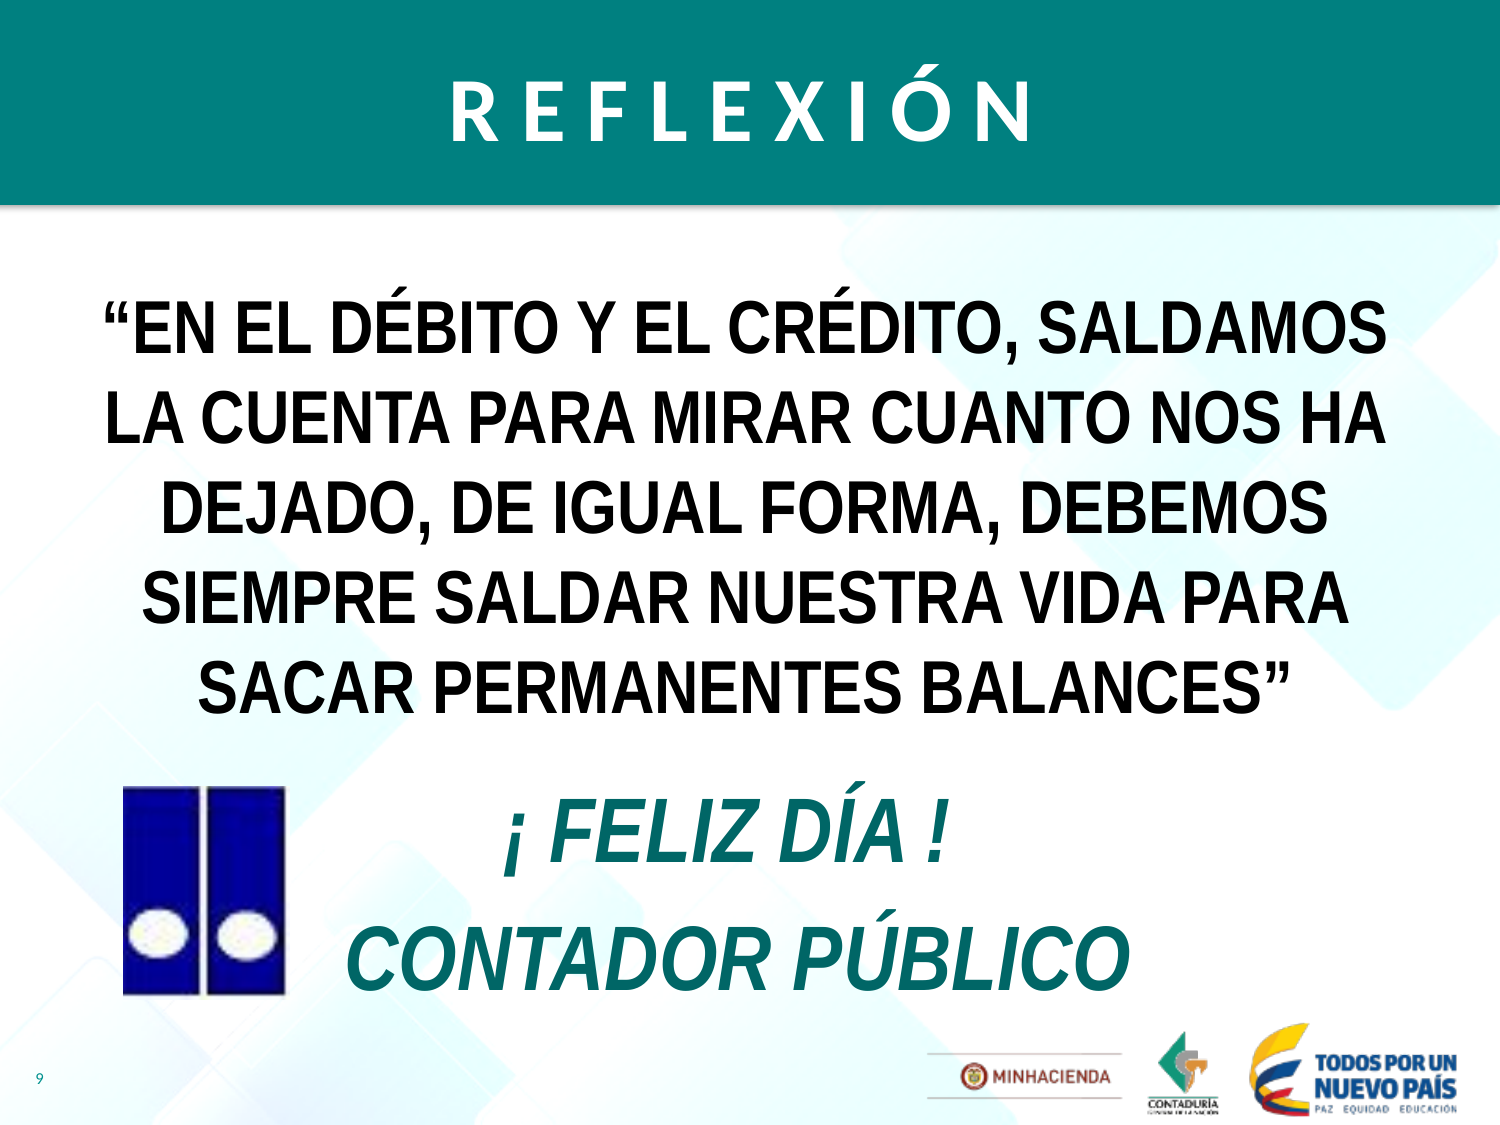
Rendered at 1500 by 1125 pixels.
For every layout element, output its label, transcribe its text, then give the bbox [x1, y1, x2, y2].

text_box ¡ FELIZ DÍA ! CONTADOR PÚBLICO [218, 763, 1258, 1017]
title R E F L E X I Ó N [24, 42, 1459, 398]
picture [123, 786, 290, 1000]
picture [1239, 1014, 1466, 1125]
picture [918, 1017, 1129, 1125]
slide_number 9 [20, 1060, 334, 1114]
text_box “EN EL DÉBITO Y EL CRÉDITO, SALDAMOS LA CUENTA PARA MIRAR CUANTO NOS HA DEJADO, DE IGUAL FORMA, DEBEMOS SIEMPRE SALDAR NUESTRA VIDA PARA SACAR PERMANENTES BALANCES” [78, 270, 1414, 736]
picture [1146, 1029, 1220, 1124]
